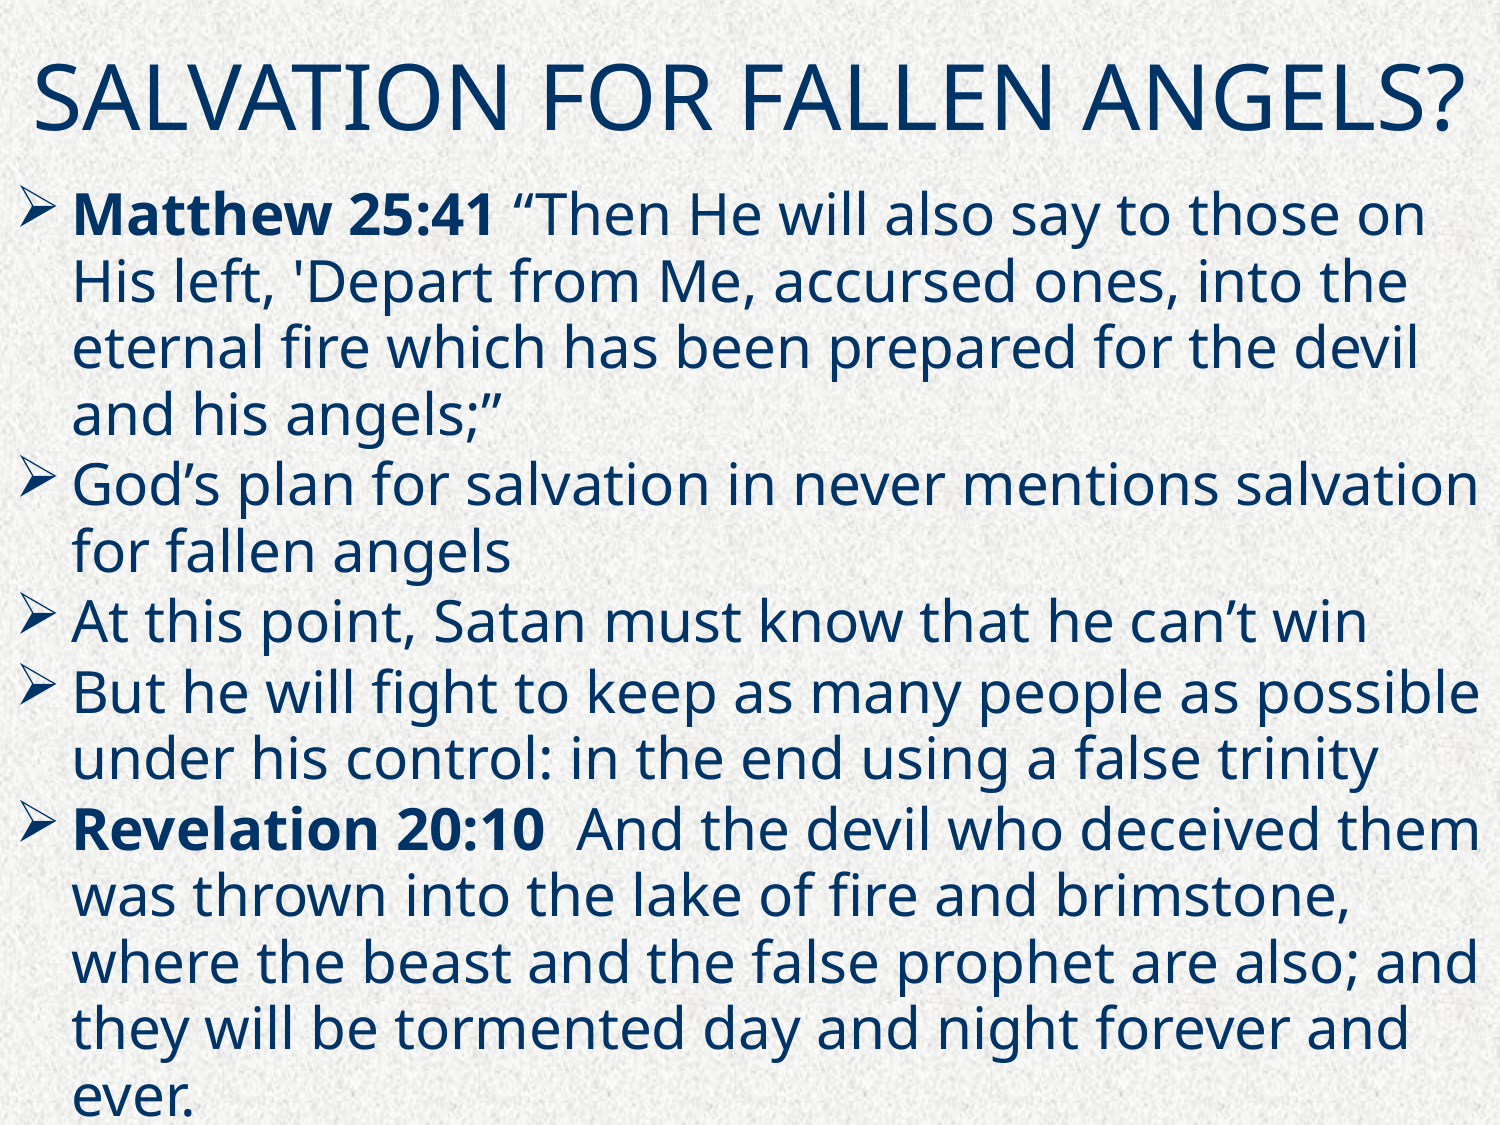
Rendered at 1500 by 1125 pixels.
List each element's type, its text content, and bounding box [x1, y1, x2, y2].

title SALVATION FOR FALLEN ANGELS? [0, 0, 1500, 174]
list Matthew 25:41 “Then He will also say to those on His left, 'Depart from Me, accursed ones, into the eternal fire which has been prepared for the devil and his angels;” God’s plan for salvation in never mentions salvation for fallen angels At this point, Satan must know that he can’t win But he will fight to keep as many people as possible under his control: in the end using a false trinity Revelation 20:10 And the devil who deceived them was thrown into the lake of fire and brimstone, where the beast and the false prophet are also; and they will be tormented day and night forever and ever. [0, 174, 1500, 1125]
